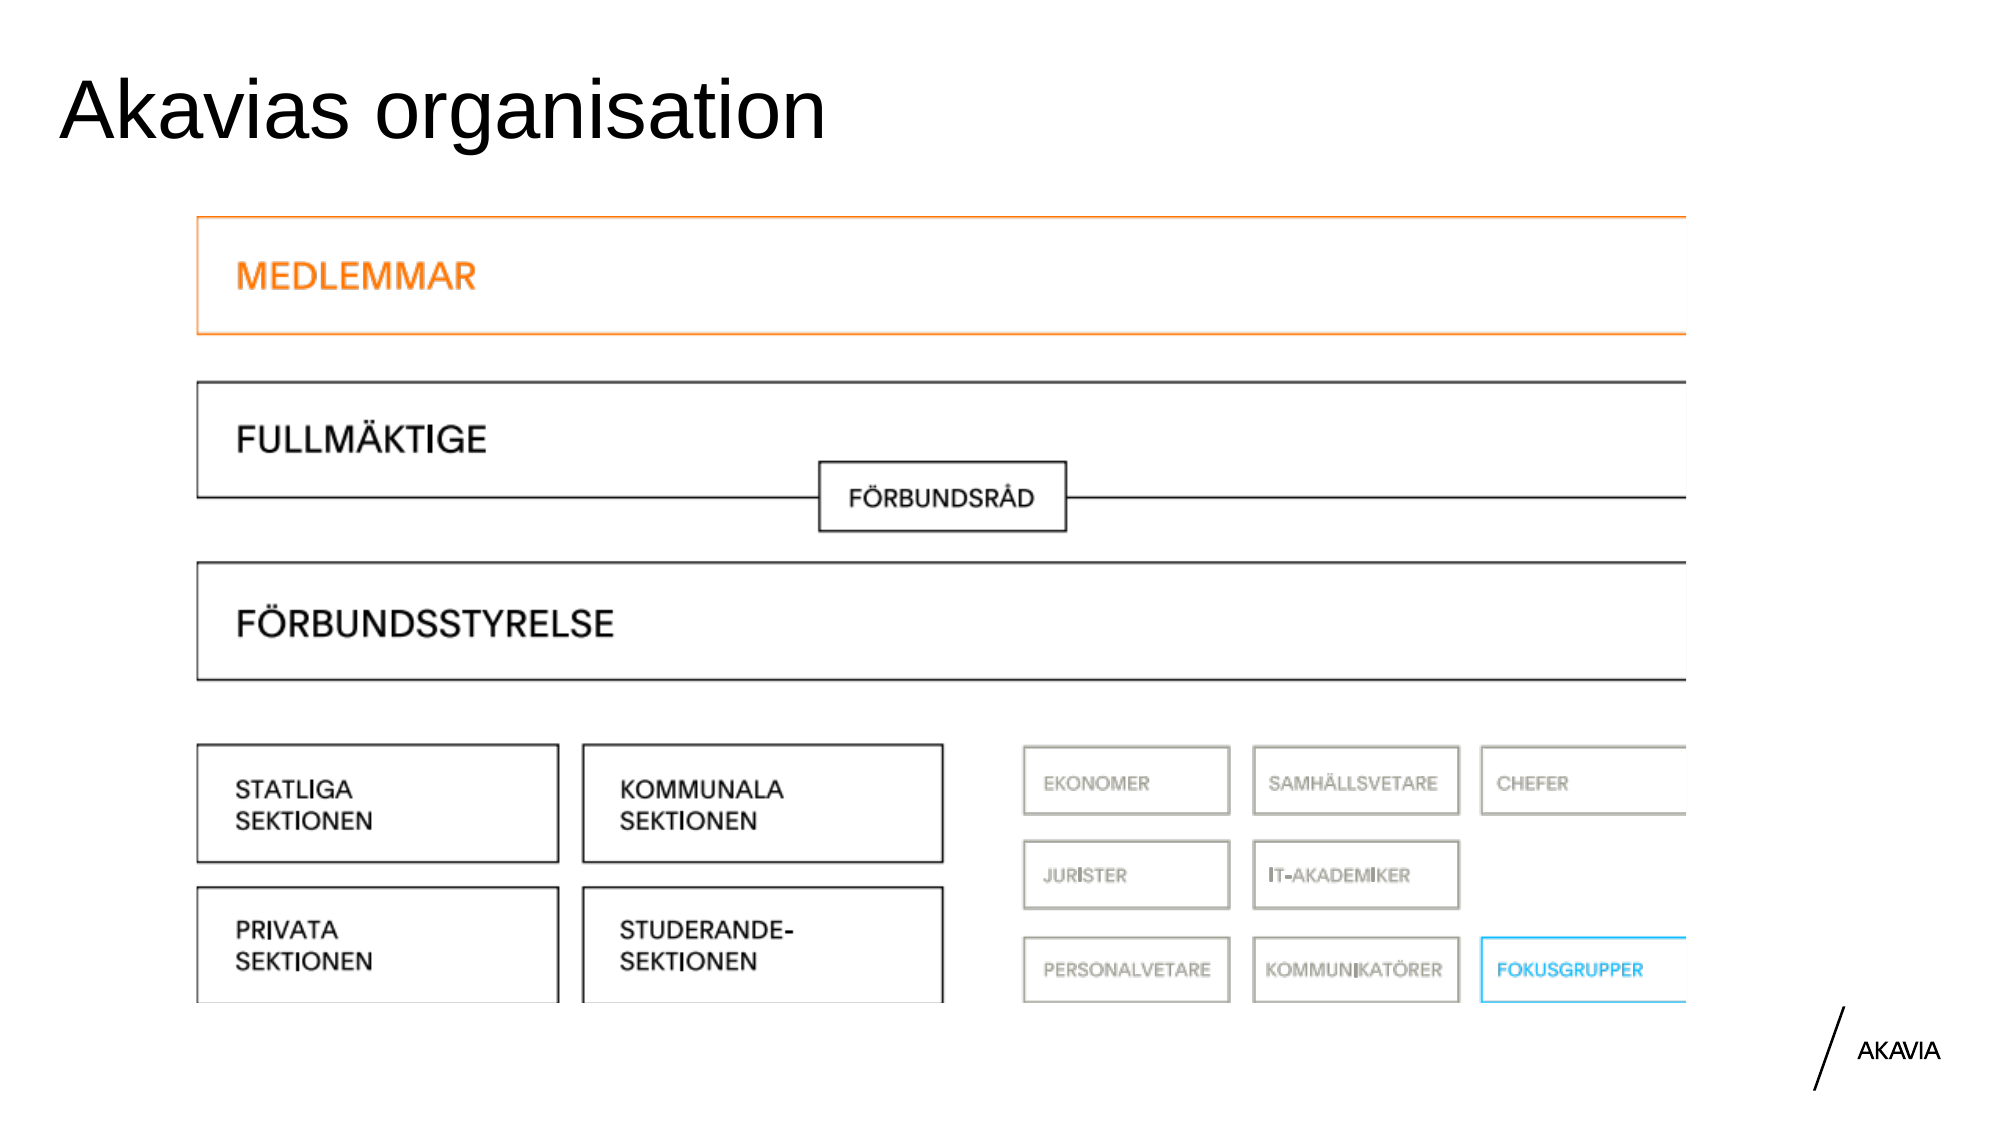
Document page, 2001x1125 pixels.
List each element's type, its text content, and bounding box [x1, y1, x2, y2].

picture [196, 216, 1687, 1003]
title Akavias organisation [59, 66, 1941, 266]
